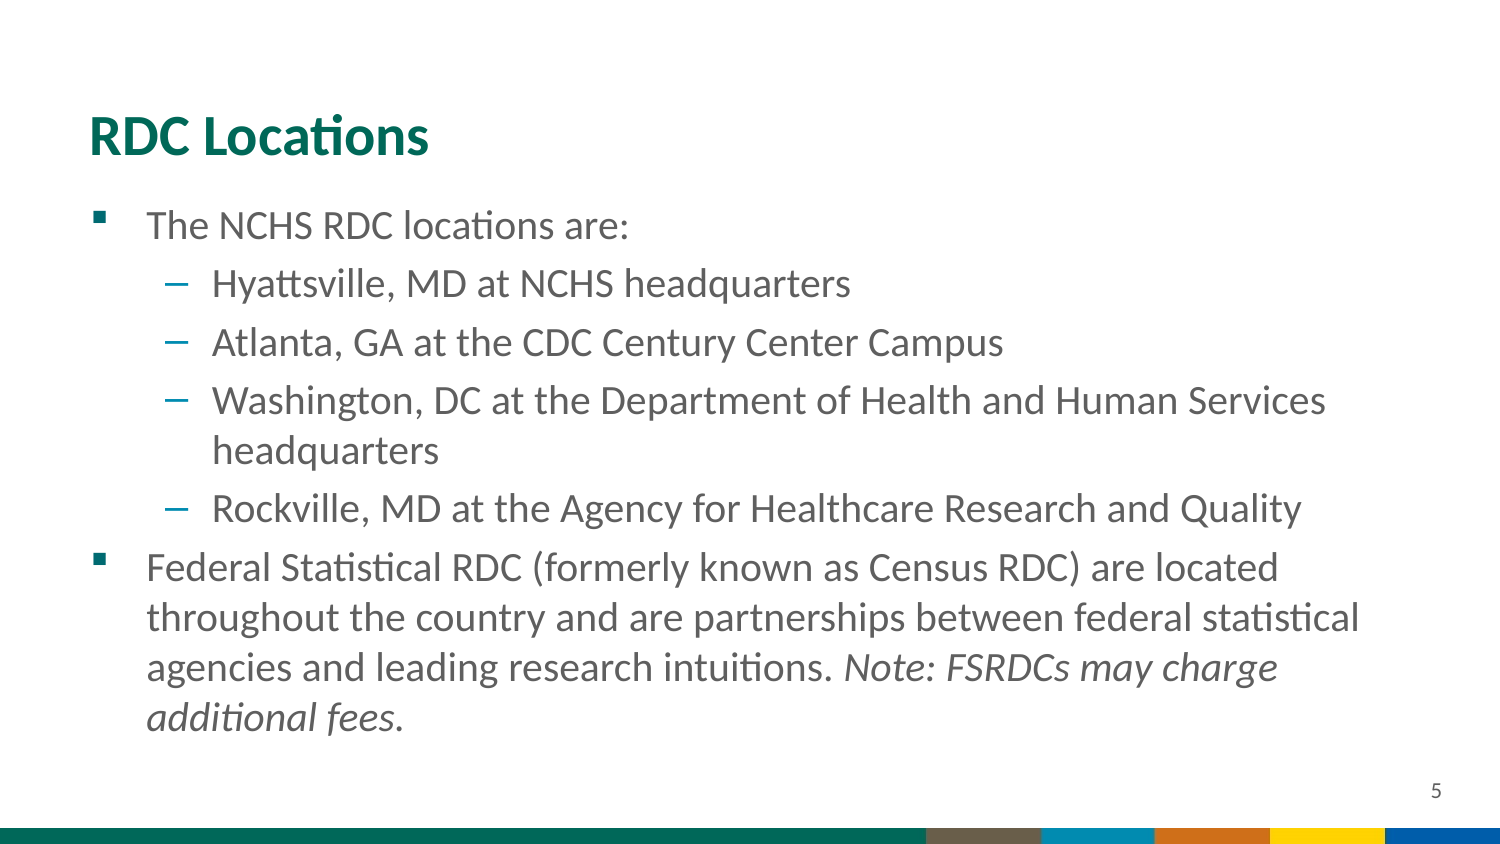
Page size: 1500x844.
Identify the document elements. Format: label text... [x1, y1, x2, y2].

list The NCHS RDC locations are: Hyattsville, MD at NCHS headquarters Atlanta, GA at the CDC Century Center Campus Washington, DC at the Department of Health and Human Services headquarters Rockville, MD at the Agency for Healthcare Research and Quality Federal Statistical RDC (formerly known as Census RDC) are located throughout the country and are partnerships between federal statistical agencies and leading research intuitions. Note: FSRDCs may charge additional fees. [75, 190, 1425, 739]
picture [1153, 828, 1500, 844]
picture [0, 828, 1042, 844]
title RDC Locations [75, 33, 1425, 175]
